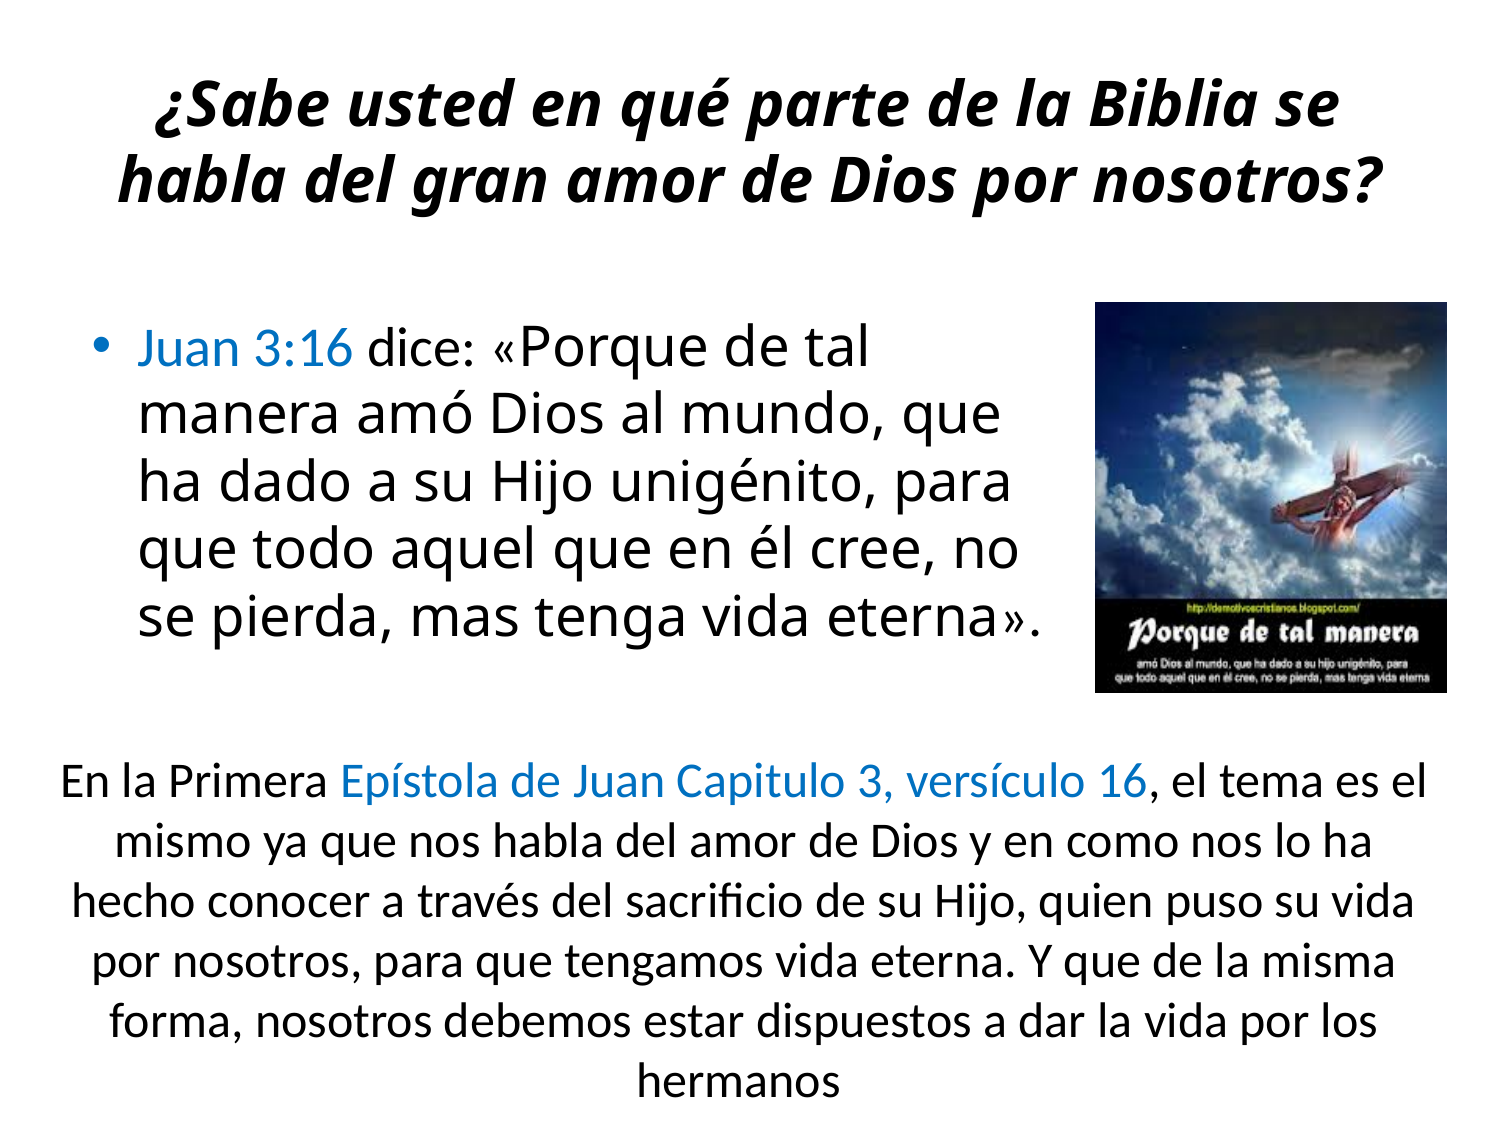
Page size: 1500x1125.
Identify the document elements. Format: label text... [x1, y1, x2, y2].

list Juan 3:16 dice: «Porque de tal manera amó Dios al mundo, que ha dado a su Hijo unigénito, para que todo aquel que en él cree, no se pierda, mas tenga vida eterna». [76, 302, 1059, 721]
picture [1095, 302, 1448, 693]
text_box En la Primera Epístola de Juan Capitulo 3, versículo 16, el tema es el mismo ya que nos habla del amor de Dios y en como nos lo ha hecho conocer a través del sacrificio de su Hijo, quien puso su vida por nosotros, para que tengamos vida eterna. Y que de la misma forma, nosotros debemos estar dispuestos a dar la vida por los hermanos [41, 739, 1447, 1115]
title ¿Sabe usted en qué parte de la Biblia se habla del gran amor de Dios por nosotros? [75, 45, 1425, 233]
